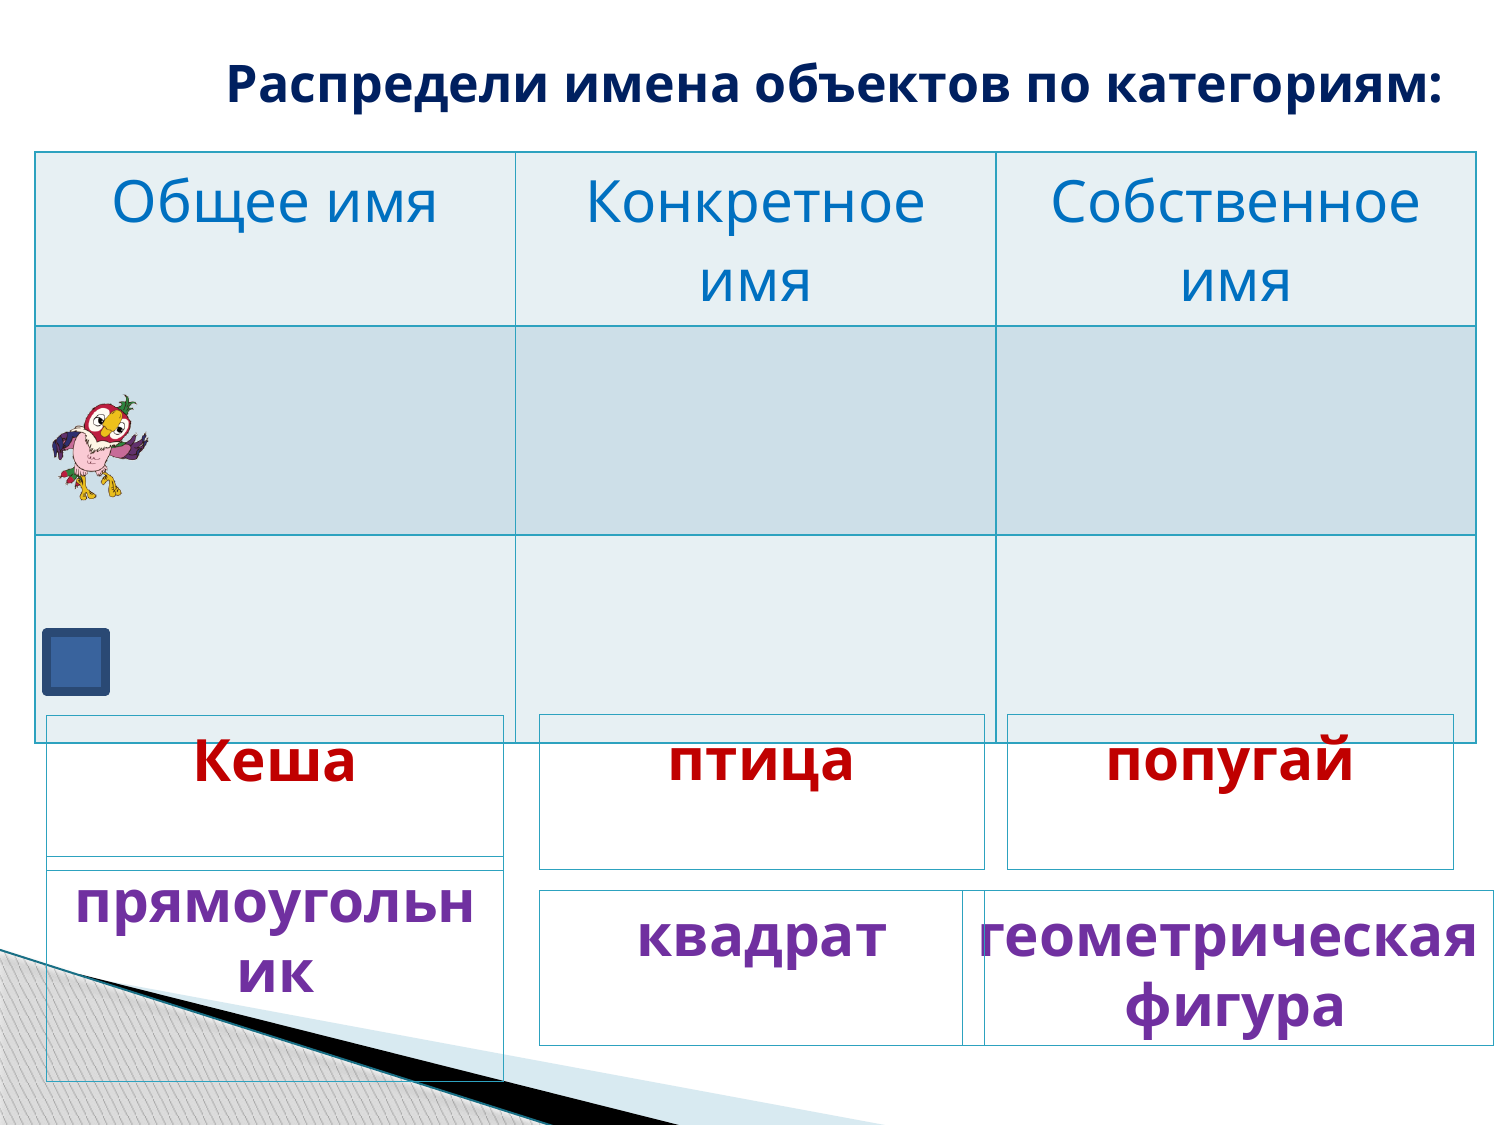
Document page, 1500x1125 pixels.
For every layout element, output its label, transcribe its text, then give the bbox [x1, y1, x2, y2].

text_box геометрическая фигура [985, 890, 1494, 1046]
picture [34, 386, 153, 506]
text_box Кеша [46, 715, 504, 856]
text_box квадрат [539, 890, 985, 1046]
text_box птица [539, 714, 985, 870]
table_header Собственное имя [997, 153, 1475, 325]
text_box [42, 628, 110, 696]
table_cell [997, 536, 1475, 742]
table_header Общее имя [36, 153, 515, 325]
table_cell [997, 327, 1475, 534]
table_cell [516, 327, 995, 534]
table_header Конкретное имя [516, 153, 995, 325]
table_cell [516, 536, 995, 742]
text_box прямоугольник [46, 856, 504, 1082]
text_box попугай [1007, 714, 1454, 870]
table_cell [36, 327, 515, 534]
title Распредели имена объектов по категориям: [210, 35, 1468, 129]
table_cell [36, 536, 515, 742]
